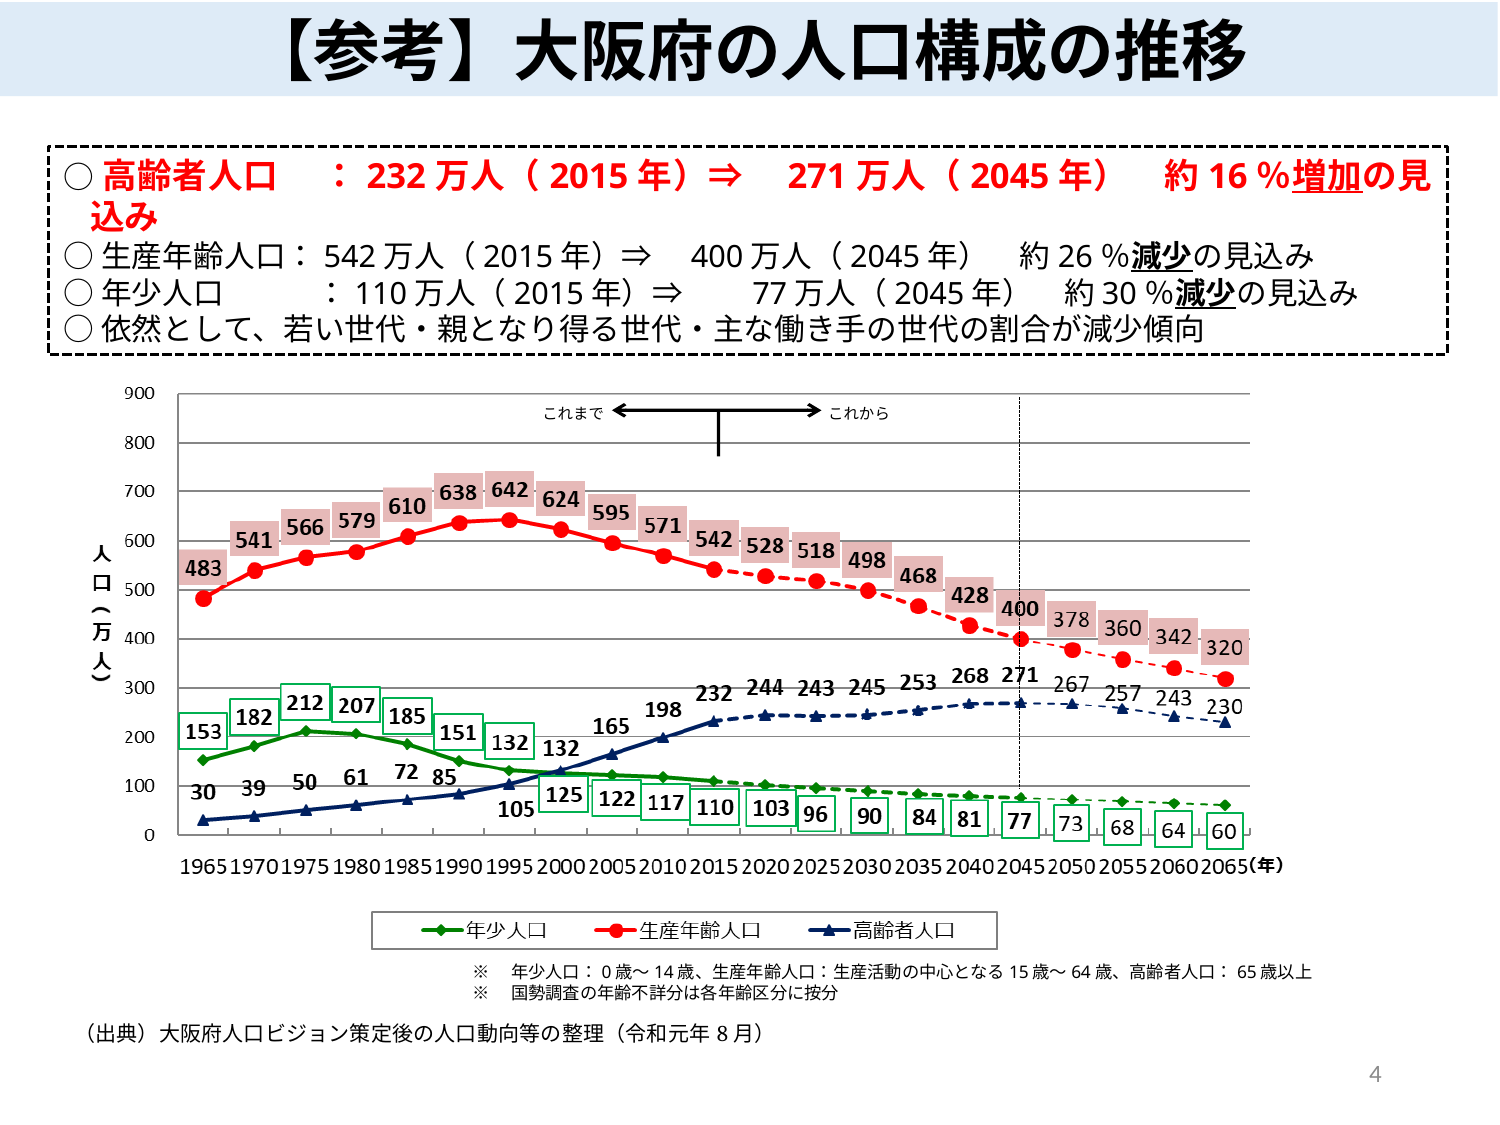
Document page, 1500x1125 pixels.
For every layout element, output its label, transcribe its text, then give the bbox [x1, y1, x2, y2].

text_box ○高齢者人口 ：232万人（2015年）⇒ 271万人（2045年） 約16％増加の見込み ○生産年齢人口：542万人（2015年）⇒ 400万人（2045年） 約26％減少の見込み ○年少人口 ：110万人（2015年）⇒ 77万人（2045年） 約30％減少の見込み ○依然として、若い世代・親となり得る世代・主な働き手の世代の割合が減少傾向 [48, 146, 1448, 355]
text_box ※ 年少人口：0歳～14歳、生産年齢人口：生産活動の中心となる15歳～64歳、高齢者人口：65歳以上 ※ 国勢調査の年齢不詳分は各年齢区分に按分 [457, 953, 1355, 1010]
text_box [528, 396, 936, 457]
text_box （出典）大阪府人口ビジョン策定後の人口動向等の整理（令和元年8月） [59, 1002, 1174, 1053]
text_box 【参考】大阪府の人口構成の推移 [0, 1, 1499, 97]
picture [65, 363, 1303, 986]
slide_number 4 [1059, 1042, 1397, 1103]
